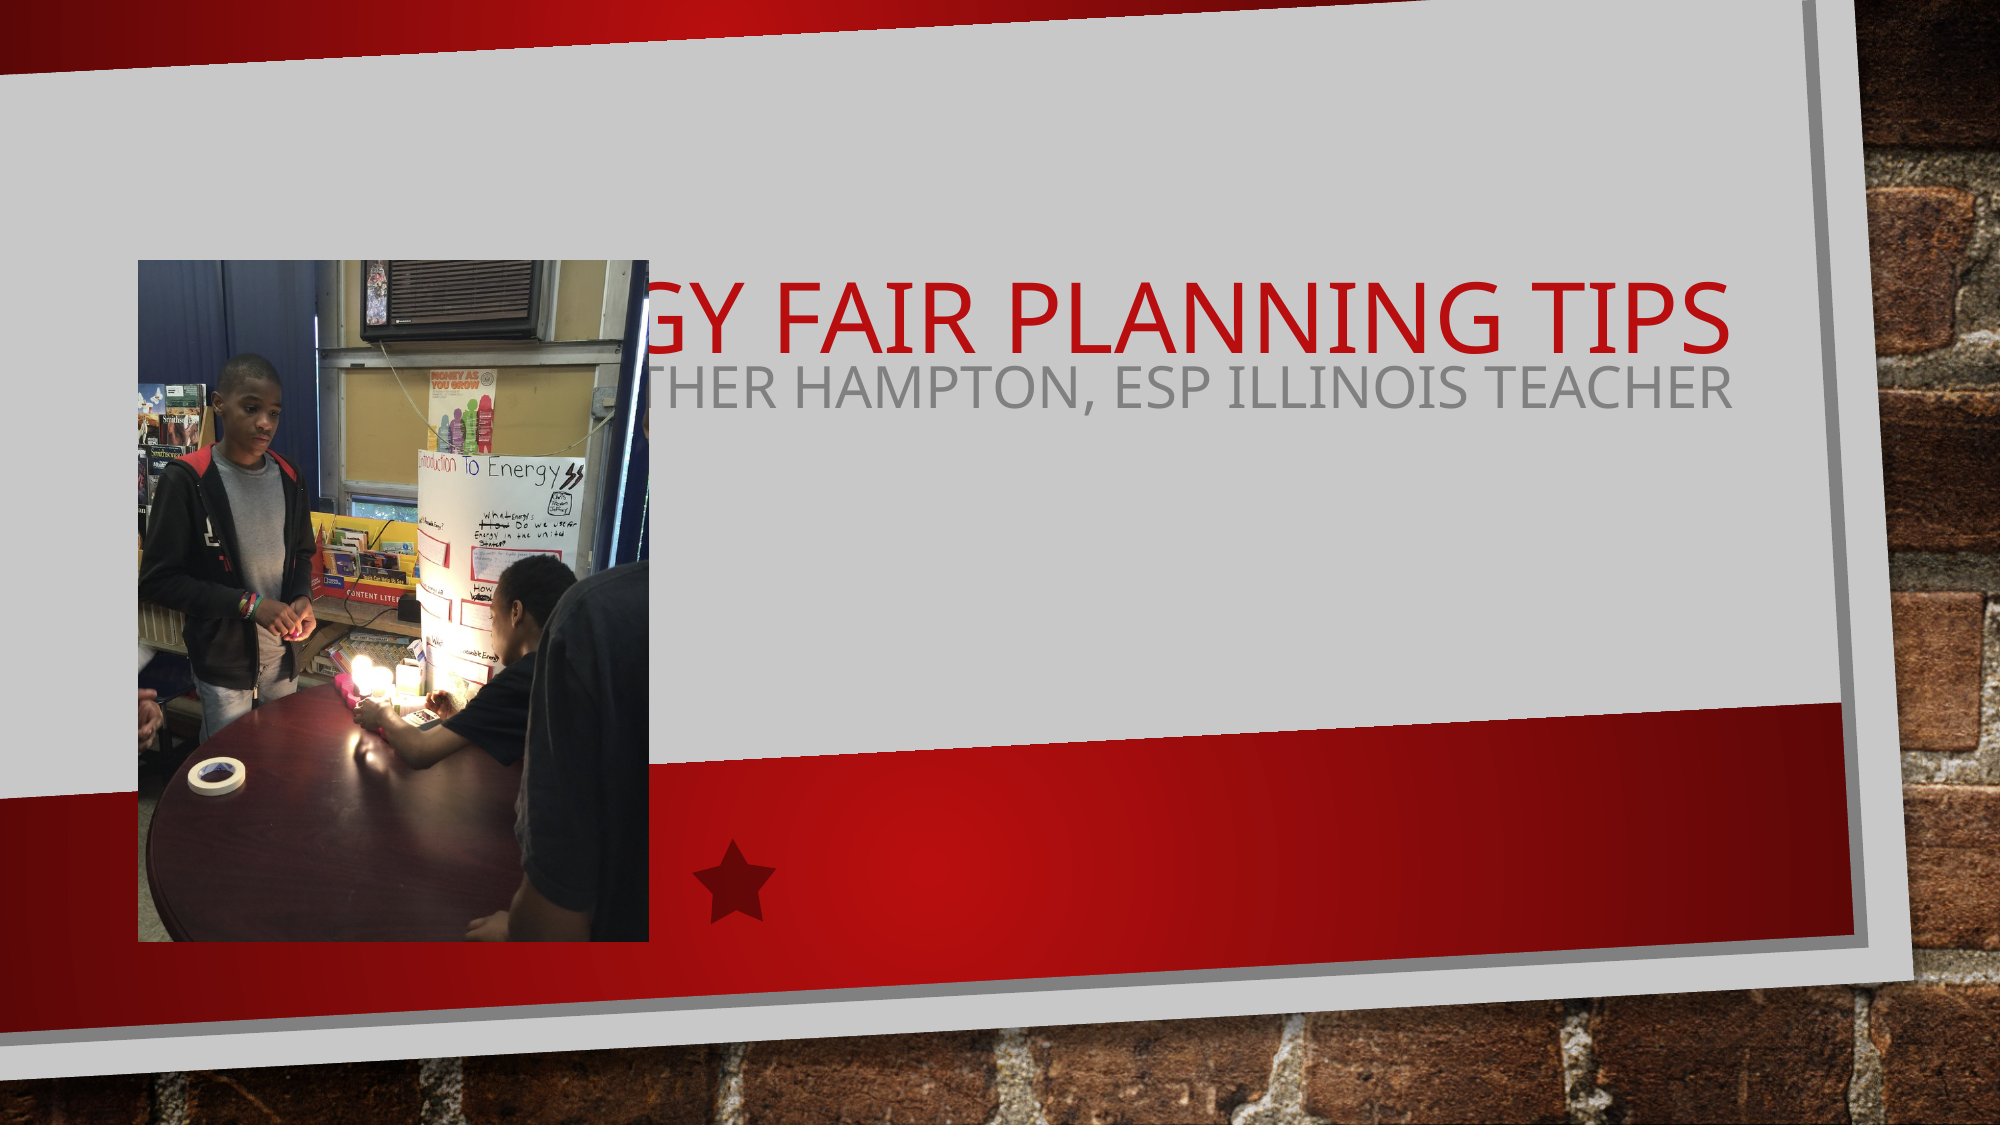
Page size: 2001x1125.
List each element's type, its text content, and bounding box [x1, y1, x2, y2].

picture [0, 0, 2000, 1125]
picture [137, 260, 649, 942]
title Energy Fair Planning Tips [249, 238, 1750, 328]
subtitle Heather Hampton, ESP Illinois teacher [649, 328, 1750, 413]
